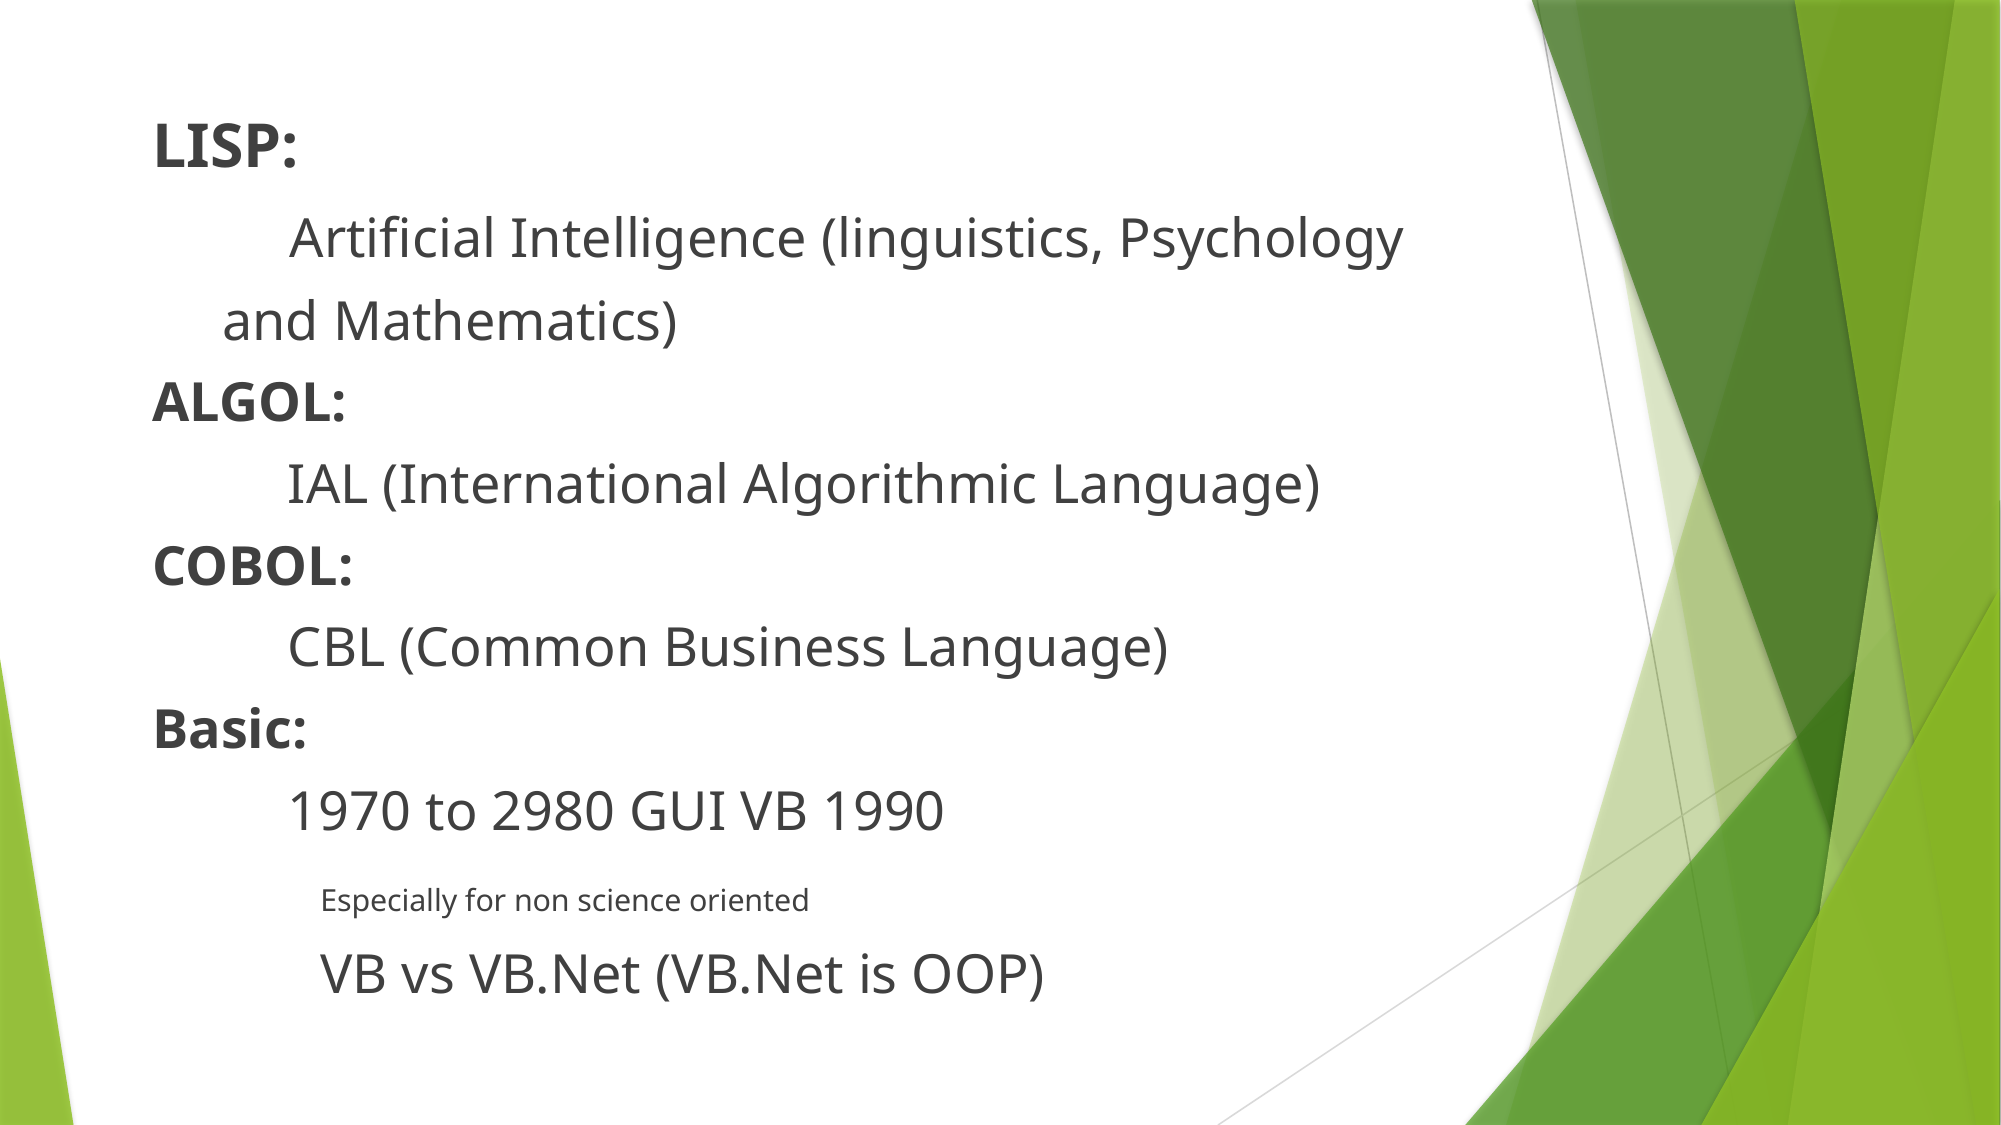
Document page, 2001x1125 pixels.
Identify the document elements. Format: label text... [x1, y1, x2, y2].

list LISP: Artificial Intelligence (linguistics, Psychology and Mathematics) ALGOL: IAL (International Algorithmic Language) COBOL: CBL (Common Business Language) Basic: 1970 to 2980 GUI VB 1990 Especially for non science oriented VB vs VB.Net (VB.Net is OOP) [137, 46, 1556, 1014]
